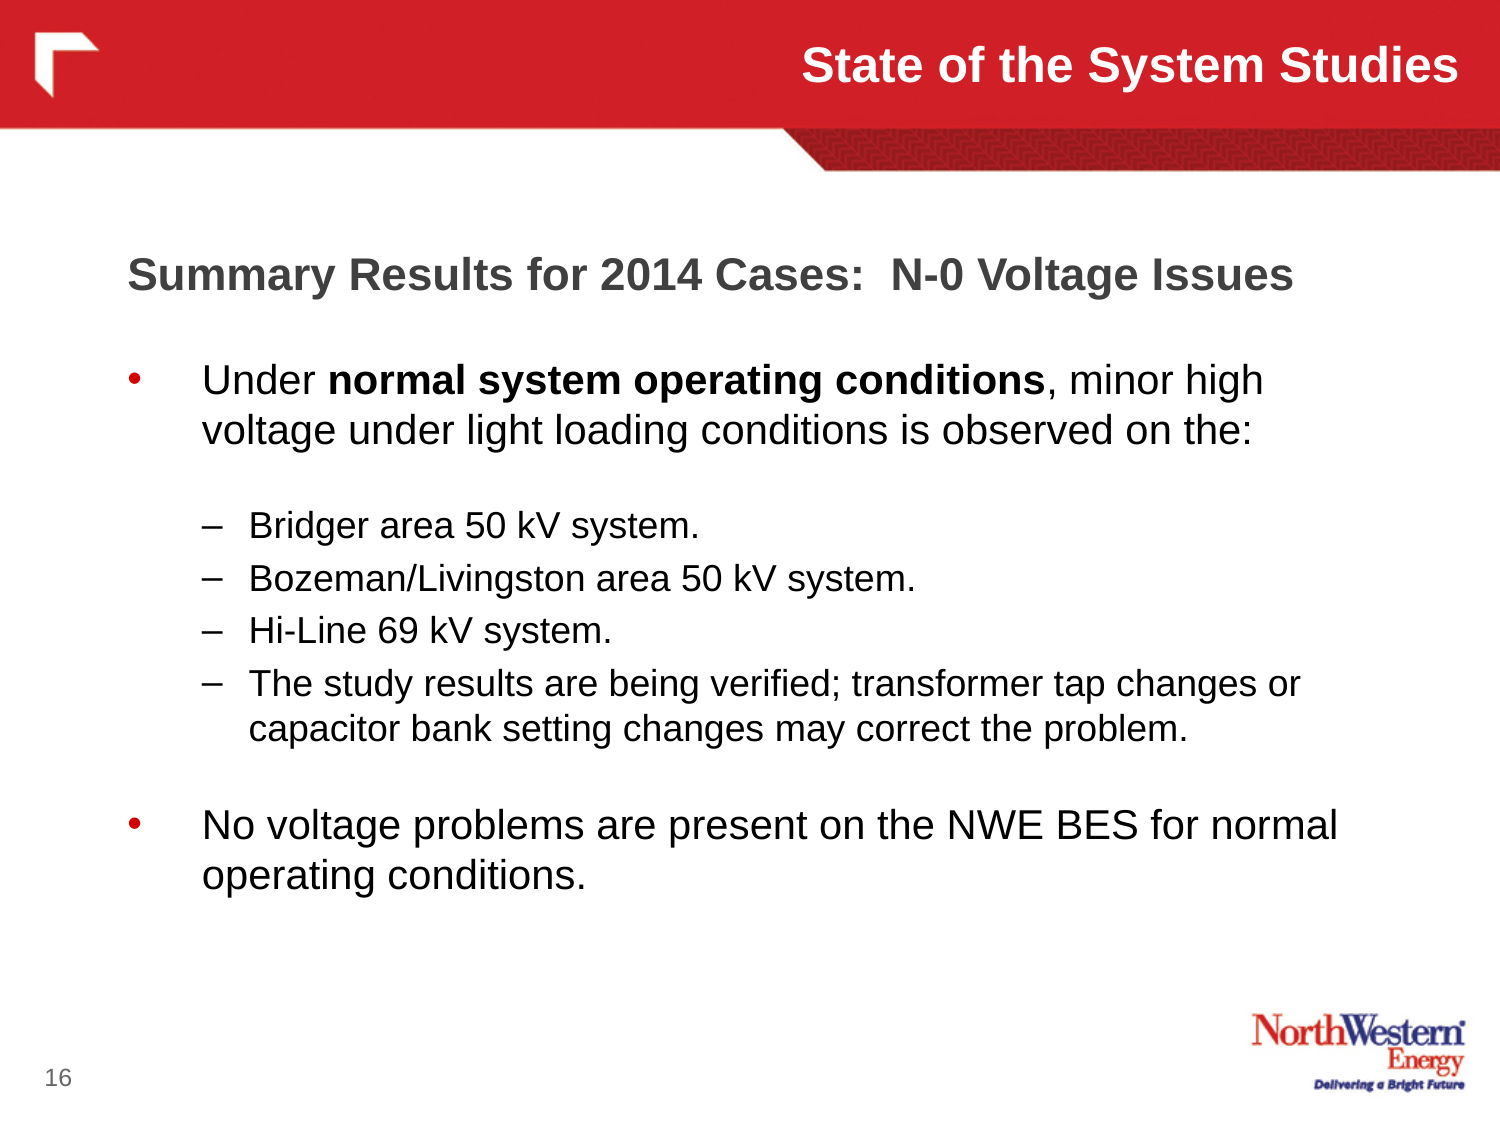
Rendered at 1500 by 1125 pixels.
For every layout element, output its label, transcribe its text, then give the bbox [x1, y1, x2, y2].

list State of the System Studies [137, 24, 1475, 113]
slide_number 16 [24, 1050, 88, 1103]
picture [0, 0, 1500, 1125]
list Summary Results for 2014 Cases: N-0 Voltage Issues Under normal system operating conditions, minor high voltage under light loading conditions is observed on the: Bridger area 50 kV system. Bozeman/Livingston area 50 kV system. Hi-Line 69 kV system. The study results are being verified; transformer tap changes or capacitor bank setting changes may correct the problem. No voltage problems are present on the NWE BES for normal operating conditions. [112, 237, 1363, 963]
